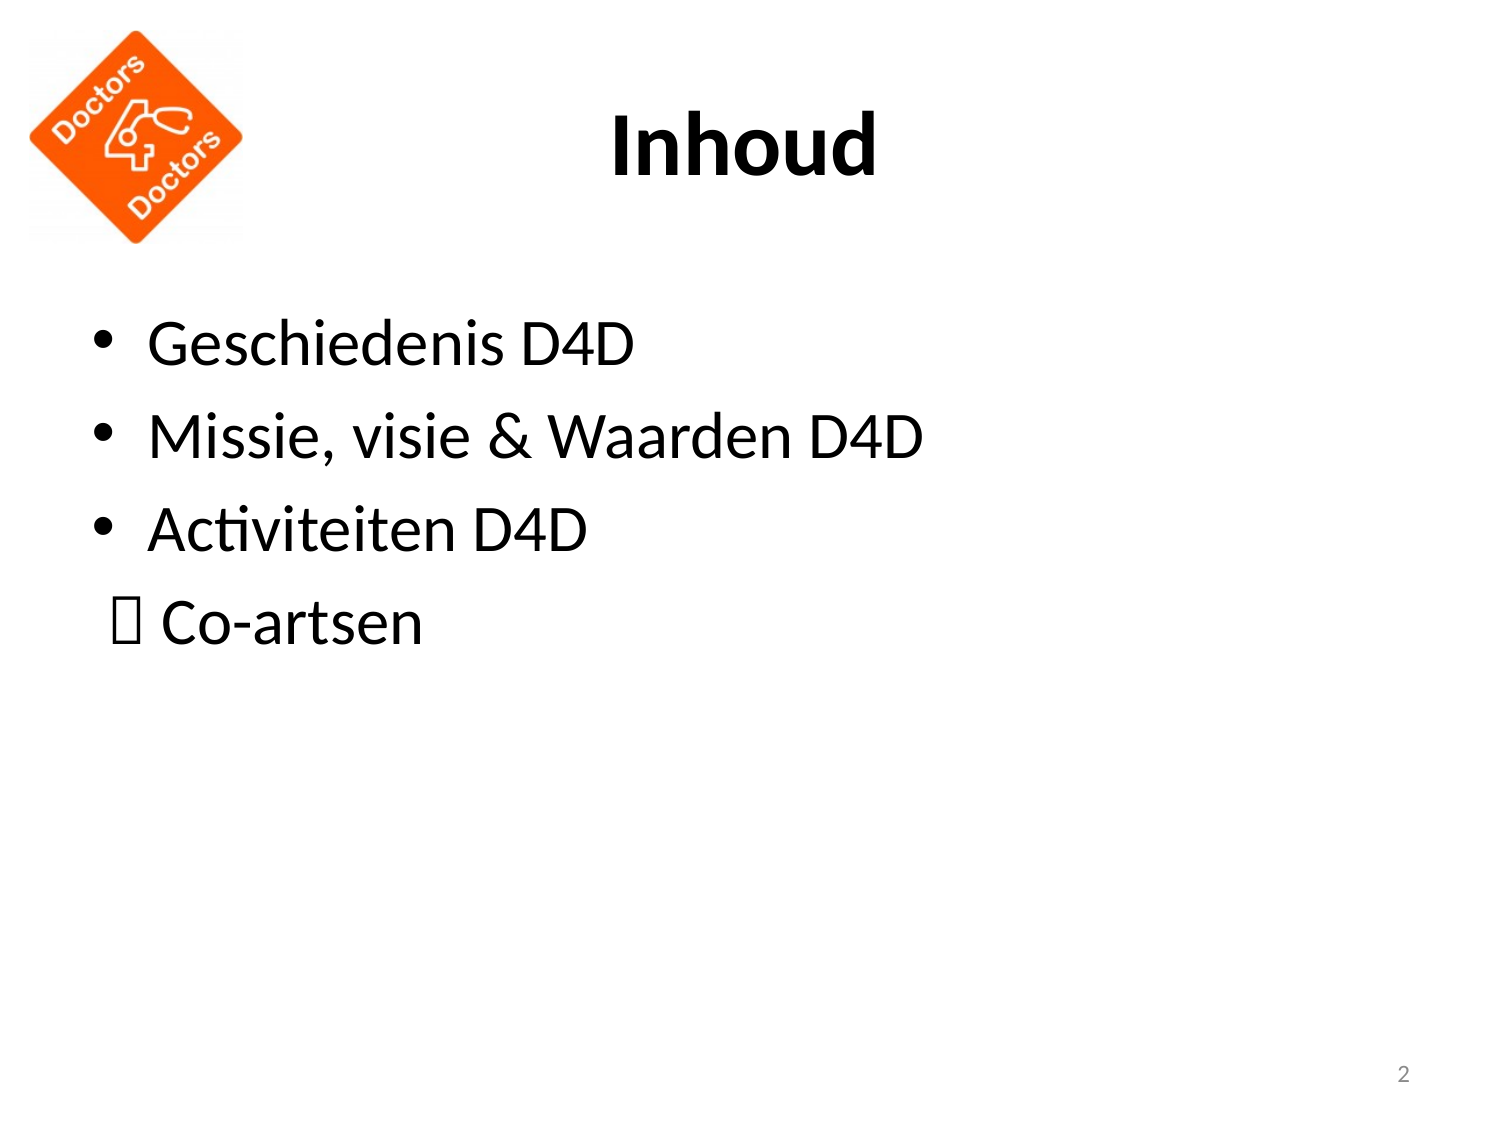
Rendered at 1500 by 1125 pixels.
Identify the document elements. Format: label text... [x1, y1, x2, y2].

list Geschiedenis D4D Missie, visie & Waarden D4D Activiteiten D4D  Co-artsen [76, 290, 1427, 1034]
slide_number 2 [1074, 1042, 1425, 1103]
title Inhoud [64, 45, 1425, 233]
picture [29, 30, 243, 244]
